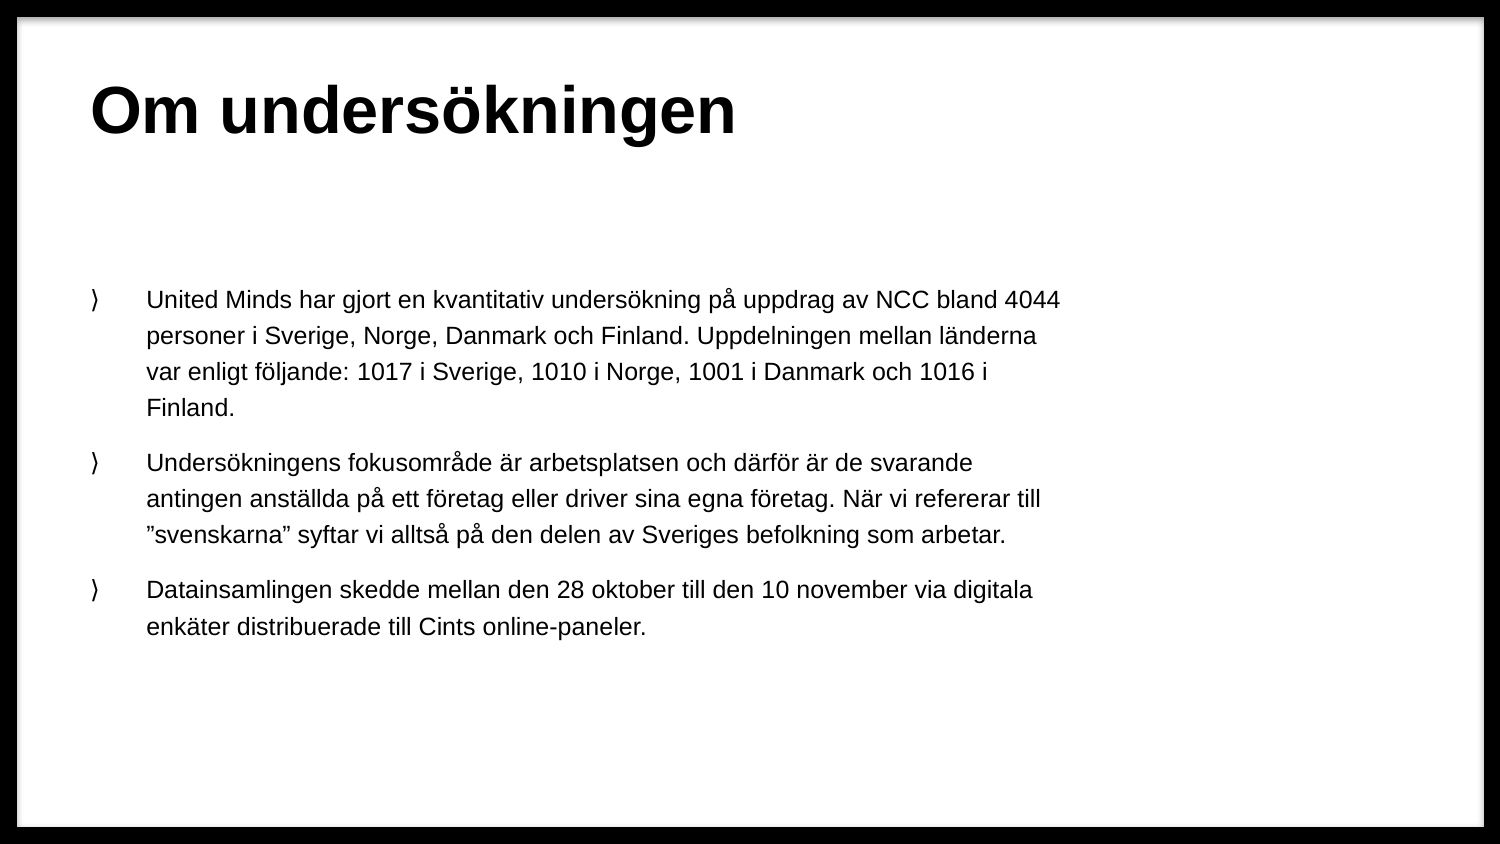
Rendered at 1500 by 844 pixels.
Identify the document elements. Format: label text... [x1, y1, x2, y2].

list United Minds har gjort en kvantitativ undersökning på uppdrag av NCC bland 4044 personer i Sverige, Norge, Danmark och Finland. Uppdelningen mellan länderna var enligt följande: 1017 i Sverige, 1010 i Norge, 1001 i Danmark och 1016 i Finland. Undersökningens fokusområde är arbetsplatsen och därför är de svarande antingen anställda på ett företag eller driver sina egna företag. När vi refererar till ”svenskarna” syftar vi alltså på den delen av Sveriges befolkning som arbetar. Datainsamlingen skedde mellan den 28 oktober till den 10 november via digitala enkäter distribuerade till Cints online-paneler. [75, 270, 1088, 769]
title Om undersökningen [75, 75, 1425, 175]
